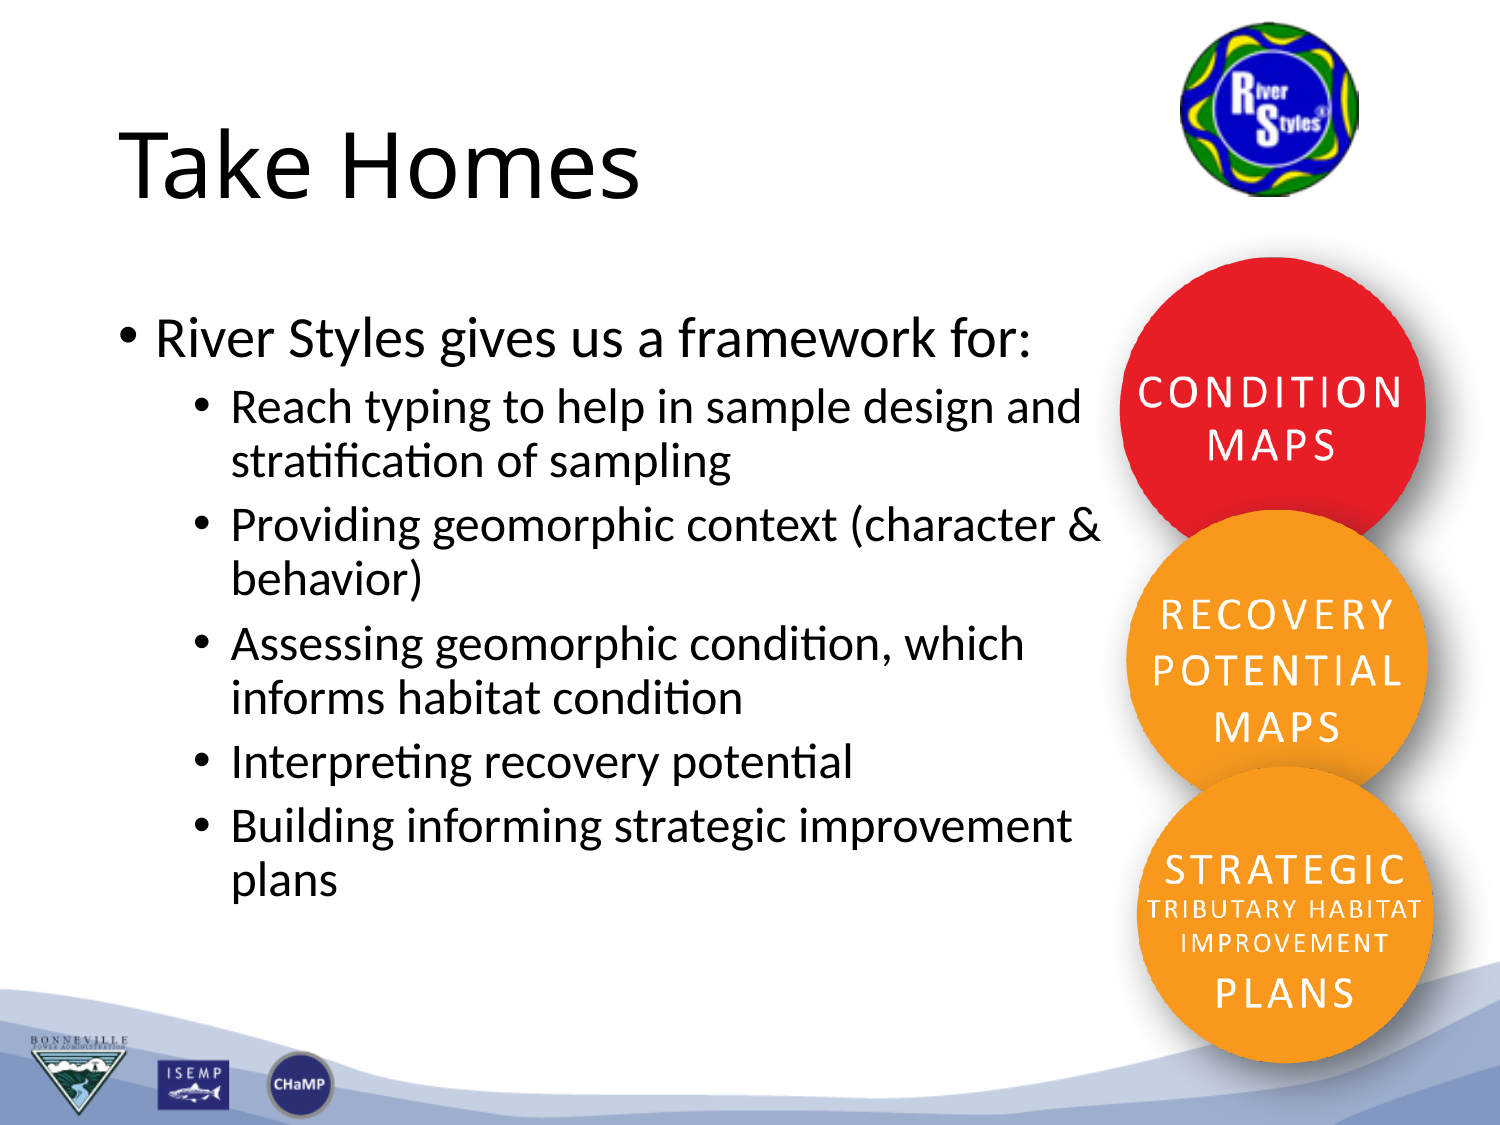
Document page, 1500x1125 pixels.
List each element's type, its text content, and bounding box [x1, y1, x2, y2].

title Take Homes [103, 59, 1397, 278]
list River Styles gives us a framework for: Reach typing to help in sample design and stratification of sampling Providing geomorphic context (character & behavior) Assessing geomorphic condition, which informs habitat condition Interpreting recovery potential Building informing strategic improvement plans [103, 299, 1105, 1014]
picture [0, 0, 1500, 1125]
